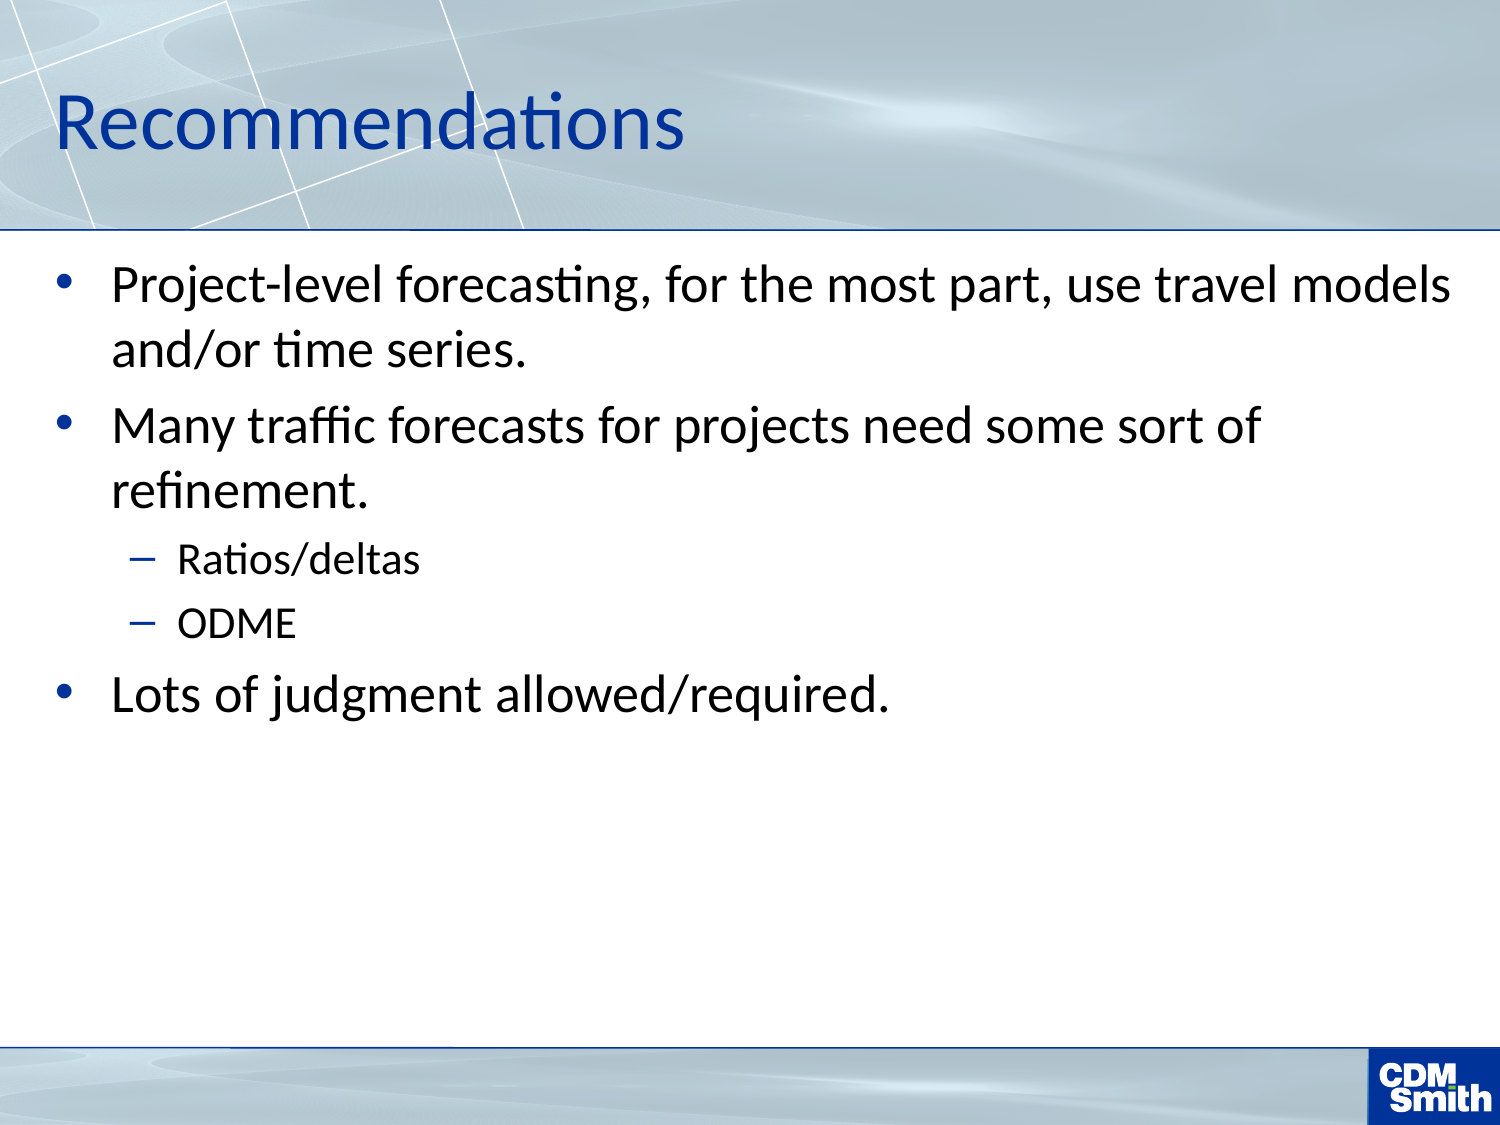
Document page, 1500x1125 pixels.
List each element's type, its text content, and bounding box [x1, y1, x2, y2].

title Recommendations [39, 0, 1478, 233]
list Project-level forecasting, for the most part, use travel models and/or time series. Many traffic forecasts for projects need some sort of refinement. Ratios/deltas ODME Lots of judgment allowed/required. [39, 240, 1478, 1035]
